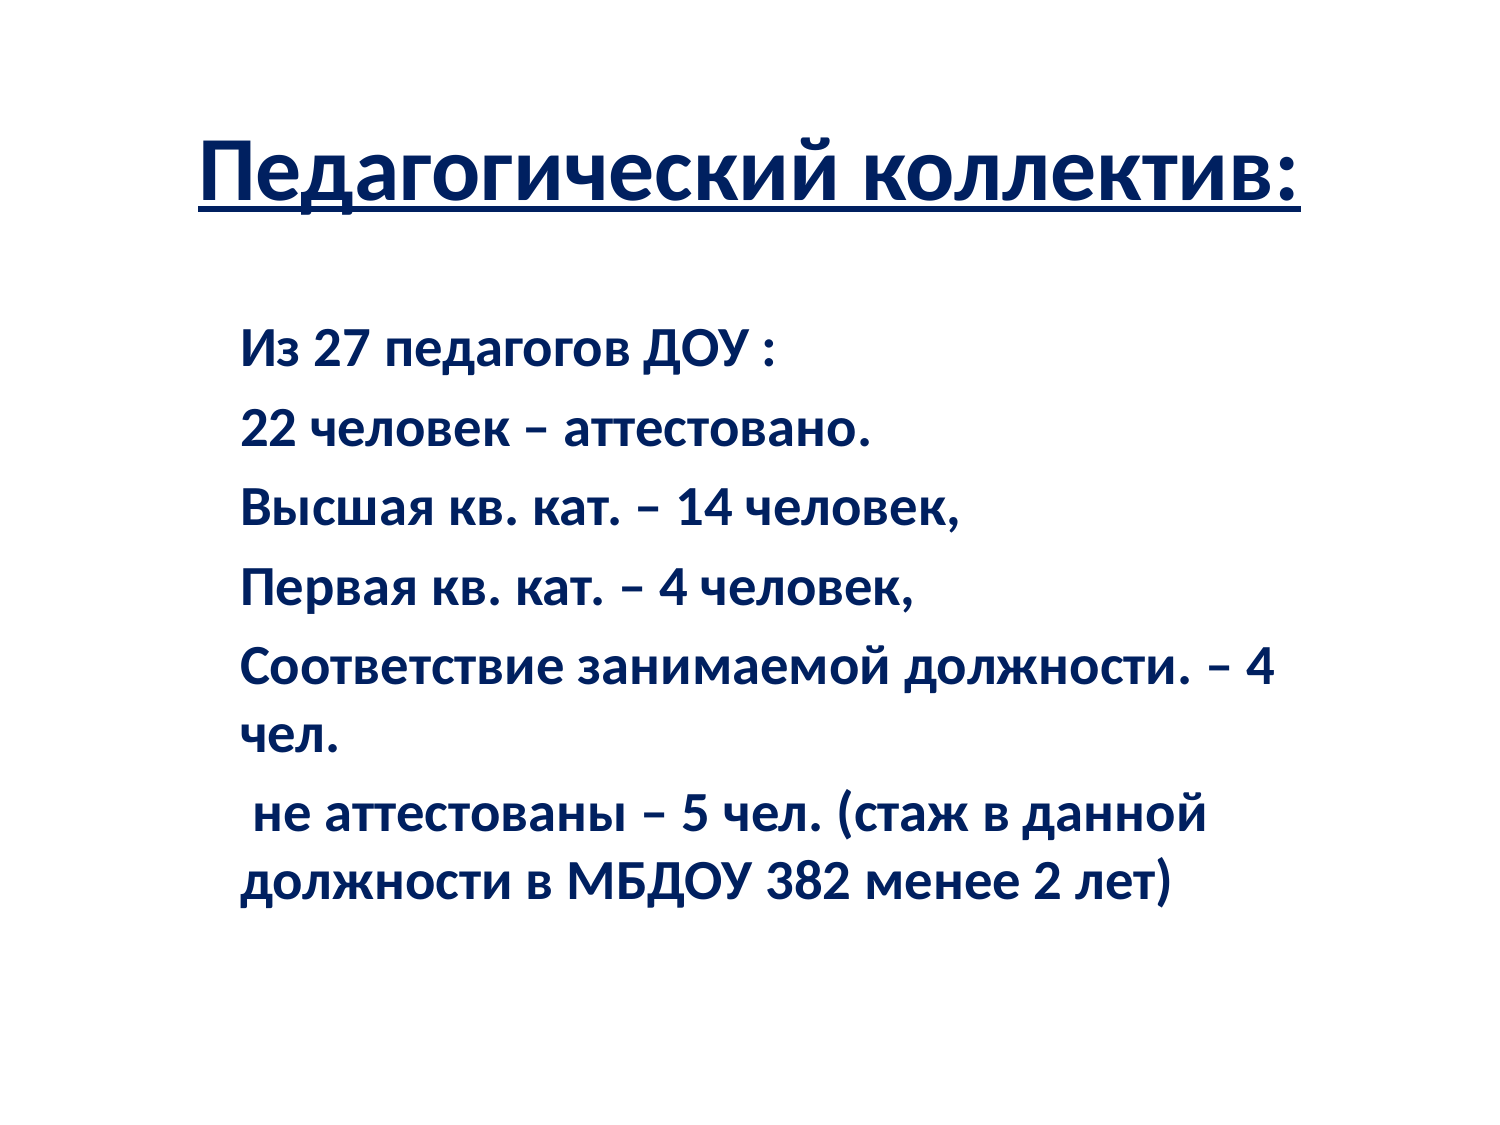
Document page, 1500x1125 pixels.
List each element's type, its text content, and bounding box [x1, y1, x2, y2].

subtitle Из 27 педагогов ДОУ : 22 человек – аттестовано. Высшая кв. кат. – 14 человек, Первая кв. кат. – 4 человек, Соответствие занимаемой должности. – 4 чел. не аттестованы – 5 чел. (стаж в данной должности в МБДОУ 382 менее 2 лет) [225, 302, 1388, 925]
title Педагогический коллектив: [112, 42, 1388, 284]
